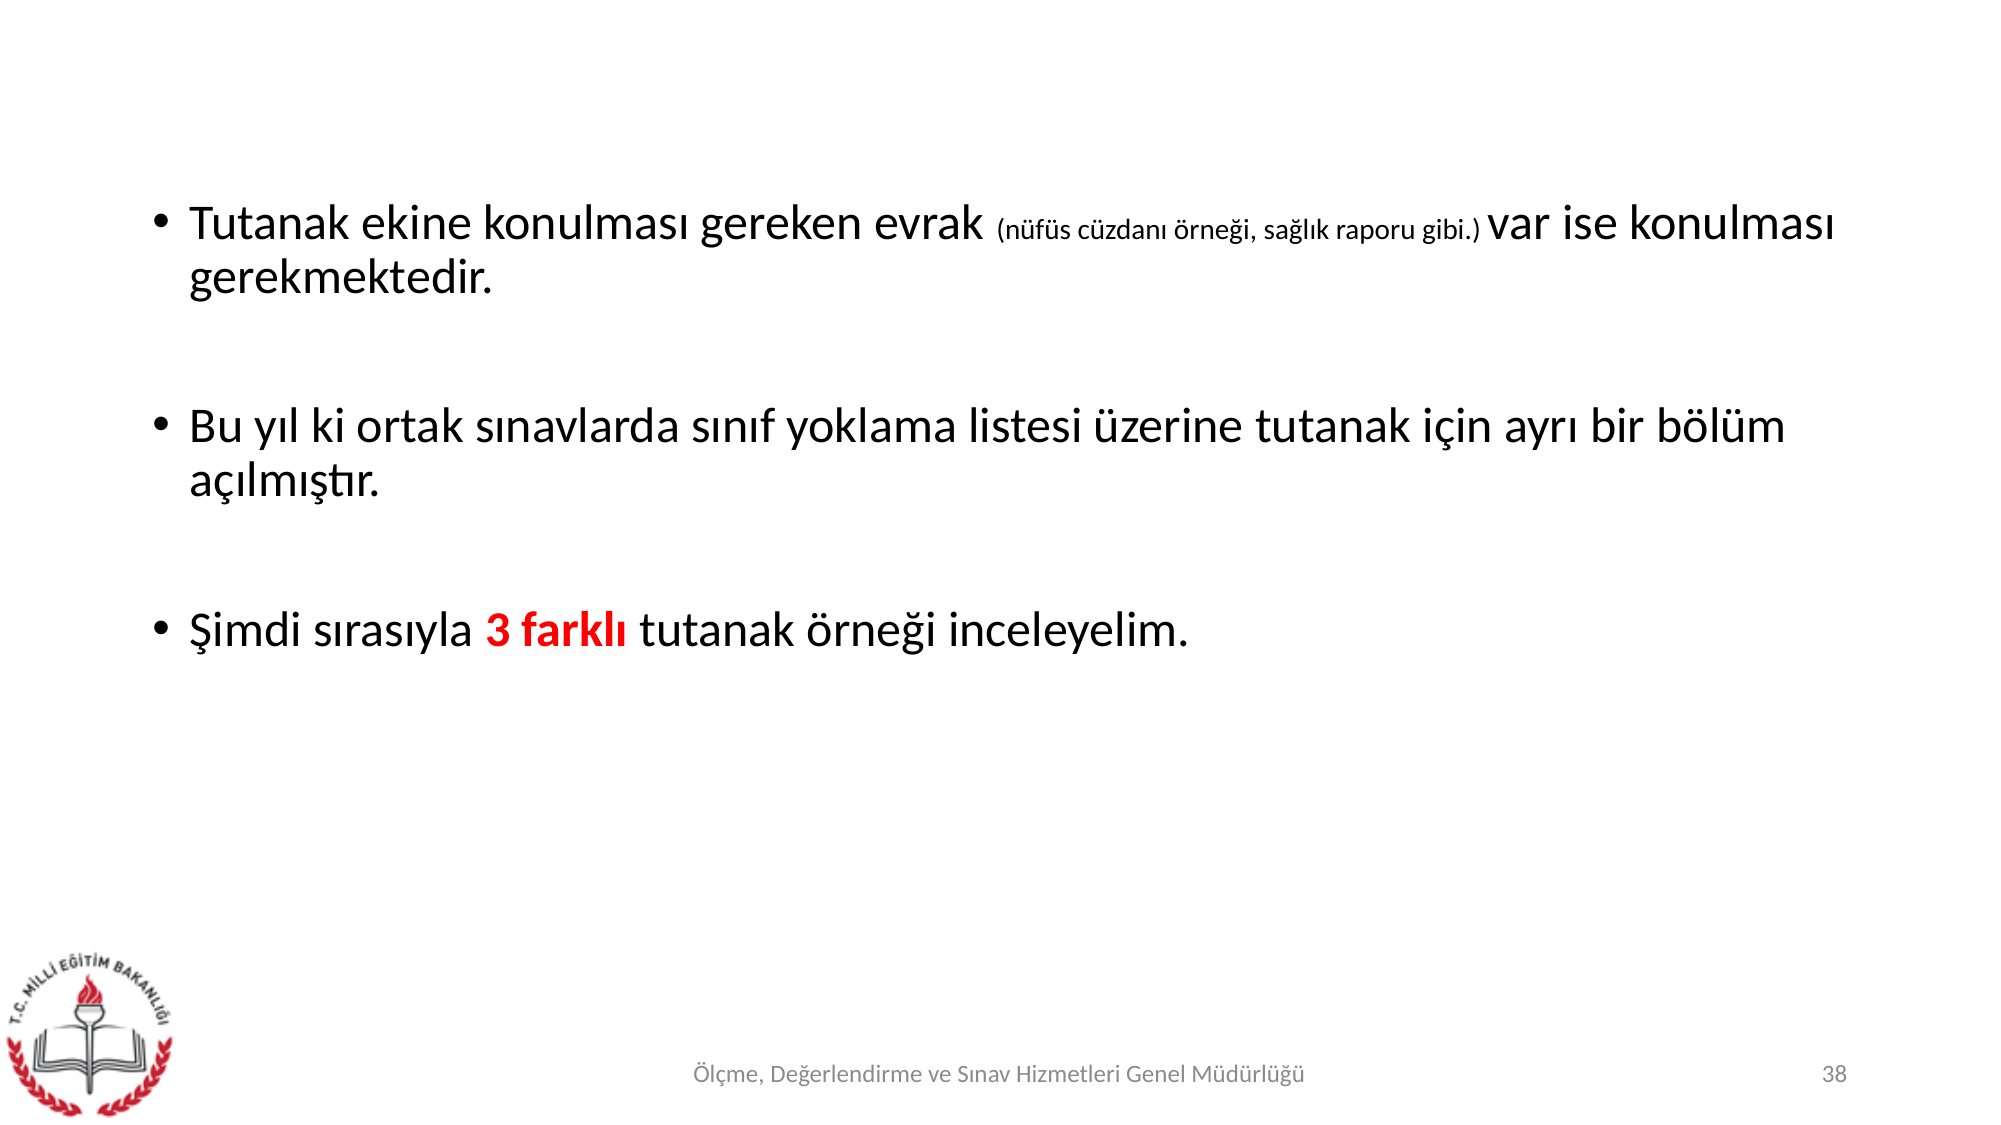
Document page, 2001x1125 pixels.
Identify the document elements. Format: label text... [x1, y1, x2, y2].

slide_number 38 [1412, 1042, 1863, 1103]
picture [0, 947, 178, 1125]
footer Ölçme, Değerlendirme ve Sınav Hizmetleri Genel Müdürlüğü [662, 1042, 1338, 1103]
list Tutanak ekine konulması gereken evrak (nüfüs cüzdanı örneği, sağlık raporu gibi.) var ise konulması gerekmektedir. Bu yıl ki ortak sınavlarda sınıf yoklama listesi üzerine tutanak için ayrı bir bölüm açılmıştır. Şimdi sırasıyla 3 farklı tutanak örneği inceleyelim. [137, 117, 1863, 837]
